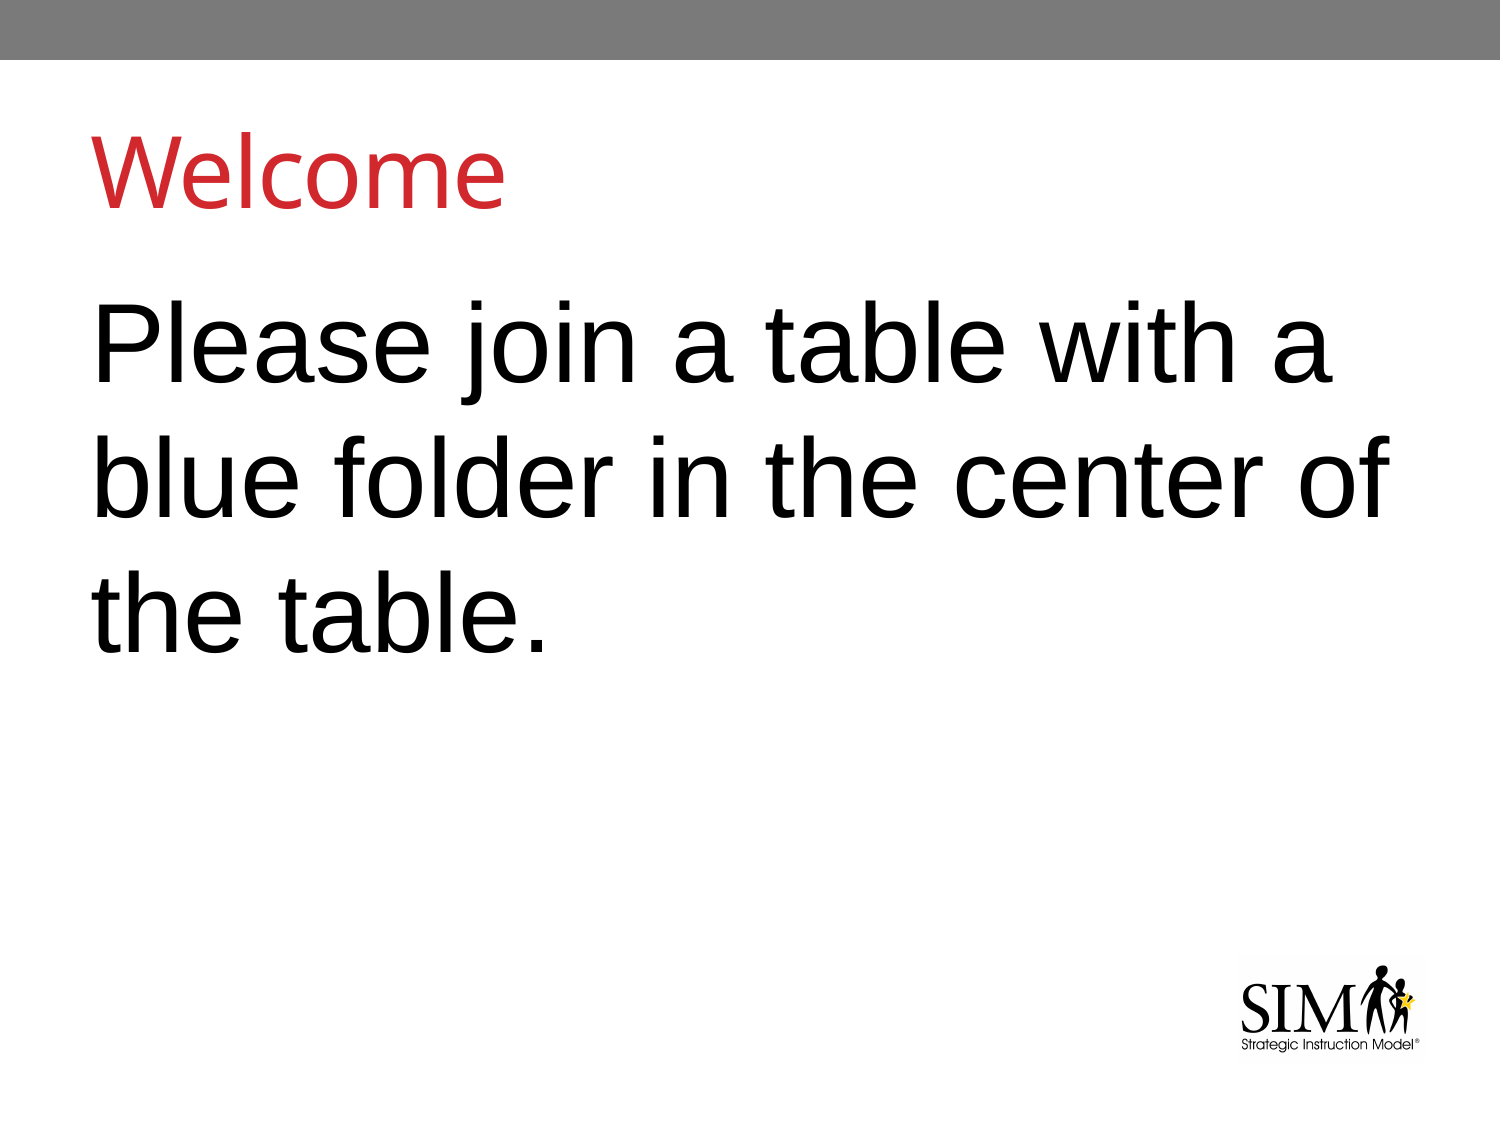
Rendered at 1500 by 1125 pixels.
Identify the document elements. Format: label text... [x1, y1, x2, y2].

title Welcome [75, 87, 1425, 250]
list Please join a table with a blue folder in the center of the table. [75, 262, 1425, 1063]
